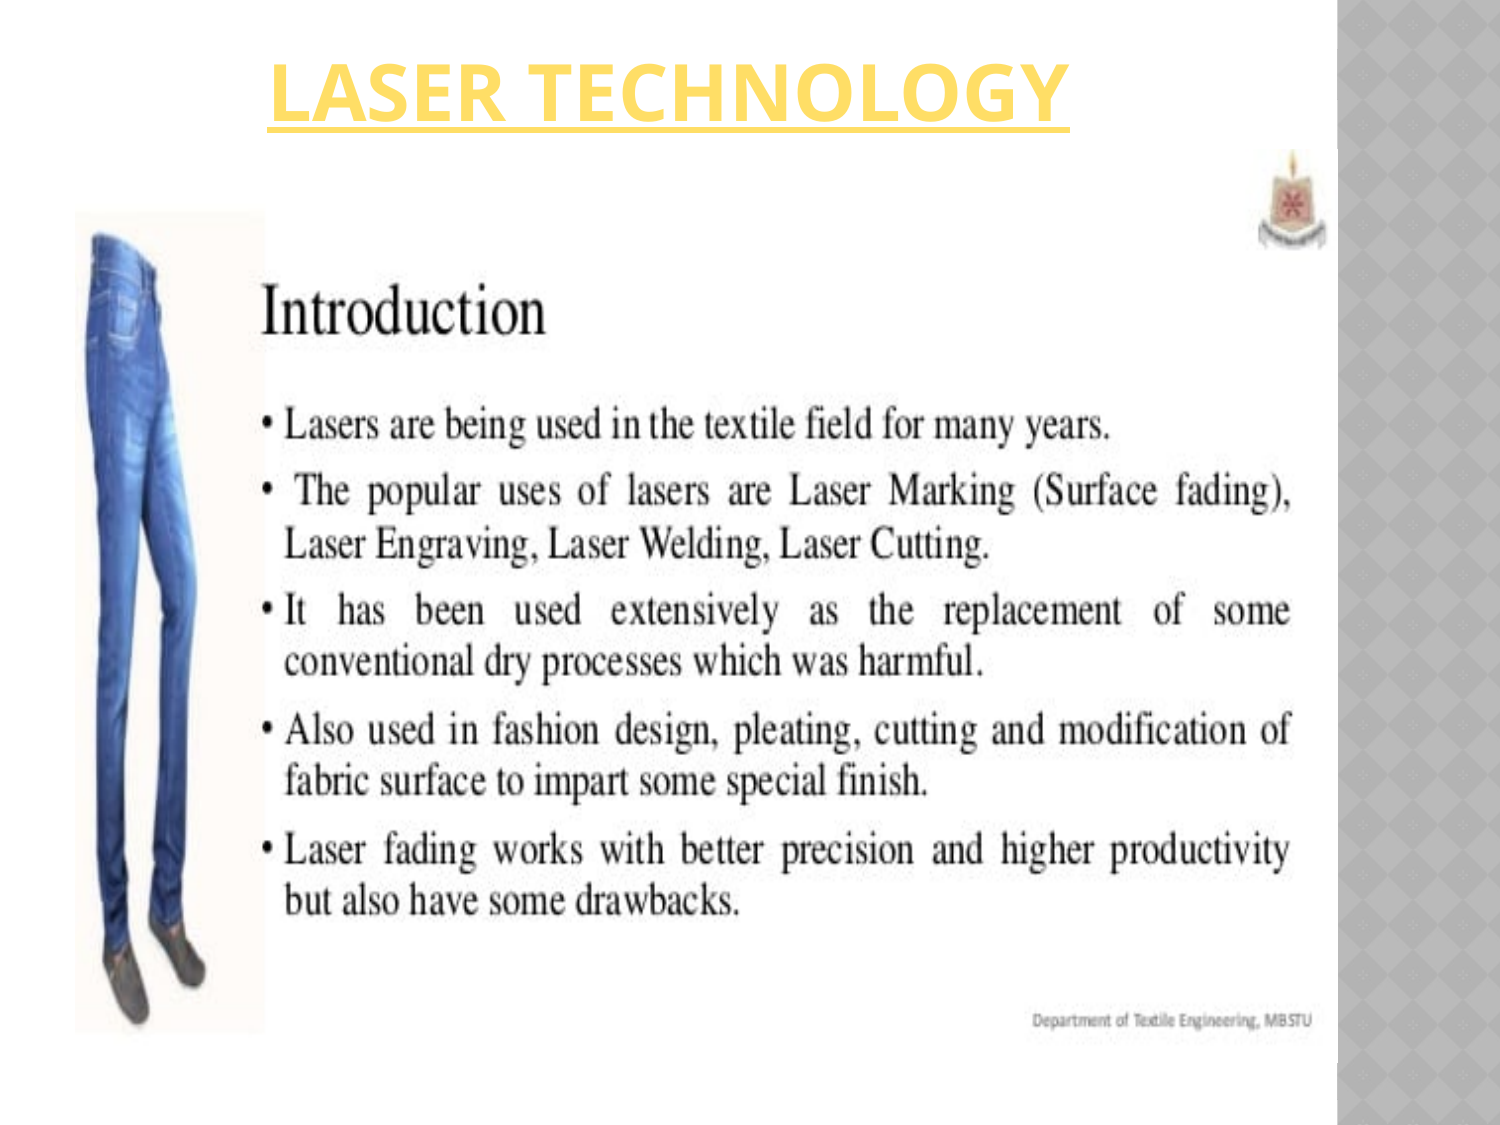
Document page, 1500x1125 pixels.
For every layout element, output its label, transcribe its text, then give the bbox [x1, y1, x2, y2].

picture [74, 149, 1338, 1063]
title Laser technology [75, 52, 1263, 147]
